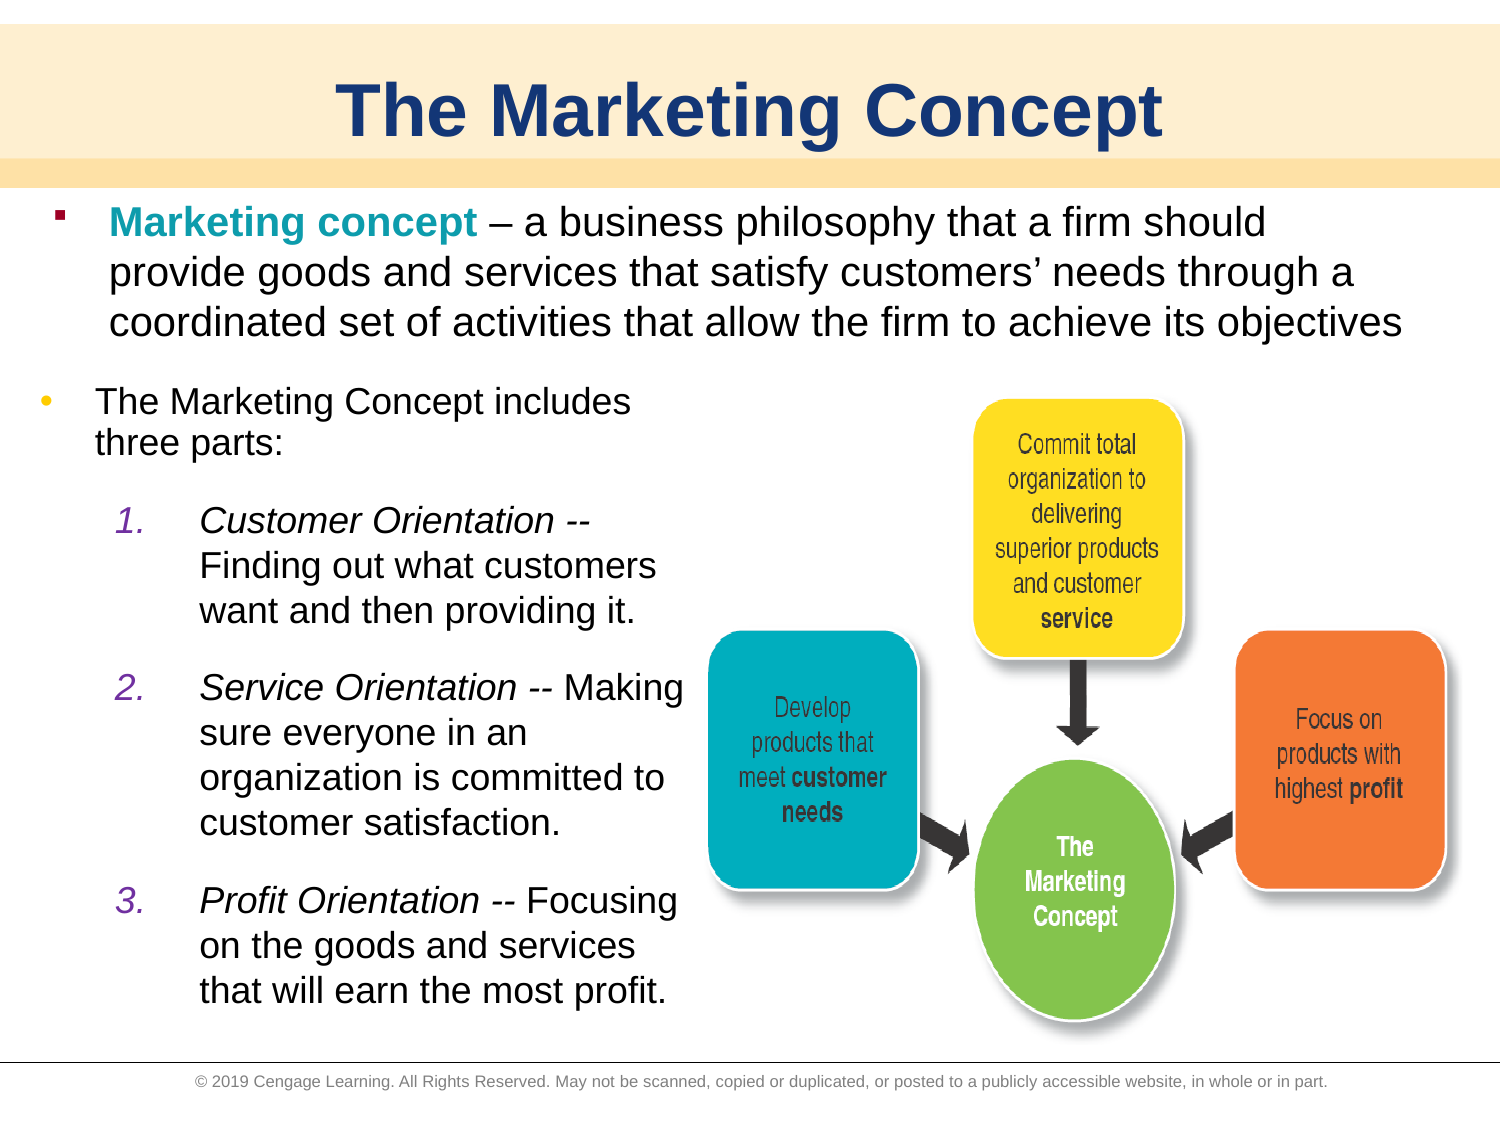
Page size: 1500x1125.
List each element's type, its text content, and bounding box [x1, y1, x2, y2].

title The Marketing Concept [74, 24, 1426, 187]
list Marketing concept – a business philosophy that a firm should provide goods and services that satisfy customers’ needs through a coordinated set of activities that allow the firm to achieve its objectives [37, 187, 1426, 385]
text_box The Marketing Concept includes three parts: Customer Orientation -- Finding out what customers want and then providing it. Service Orientation -- Making sure everyone in an organization is committed to customer satisfaction. Profit Orientation -- Focusing on the goods and services that will earn the most profit. [24, 374, 700, 1019]
picture [693, 387, 1463, 1045]
